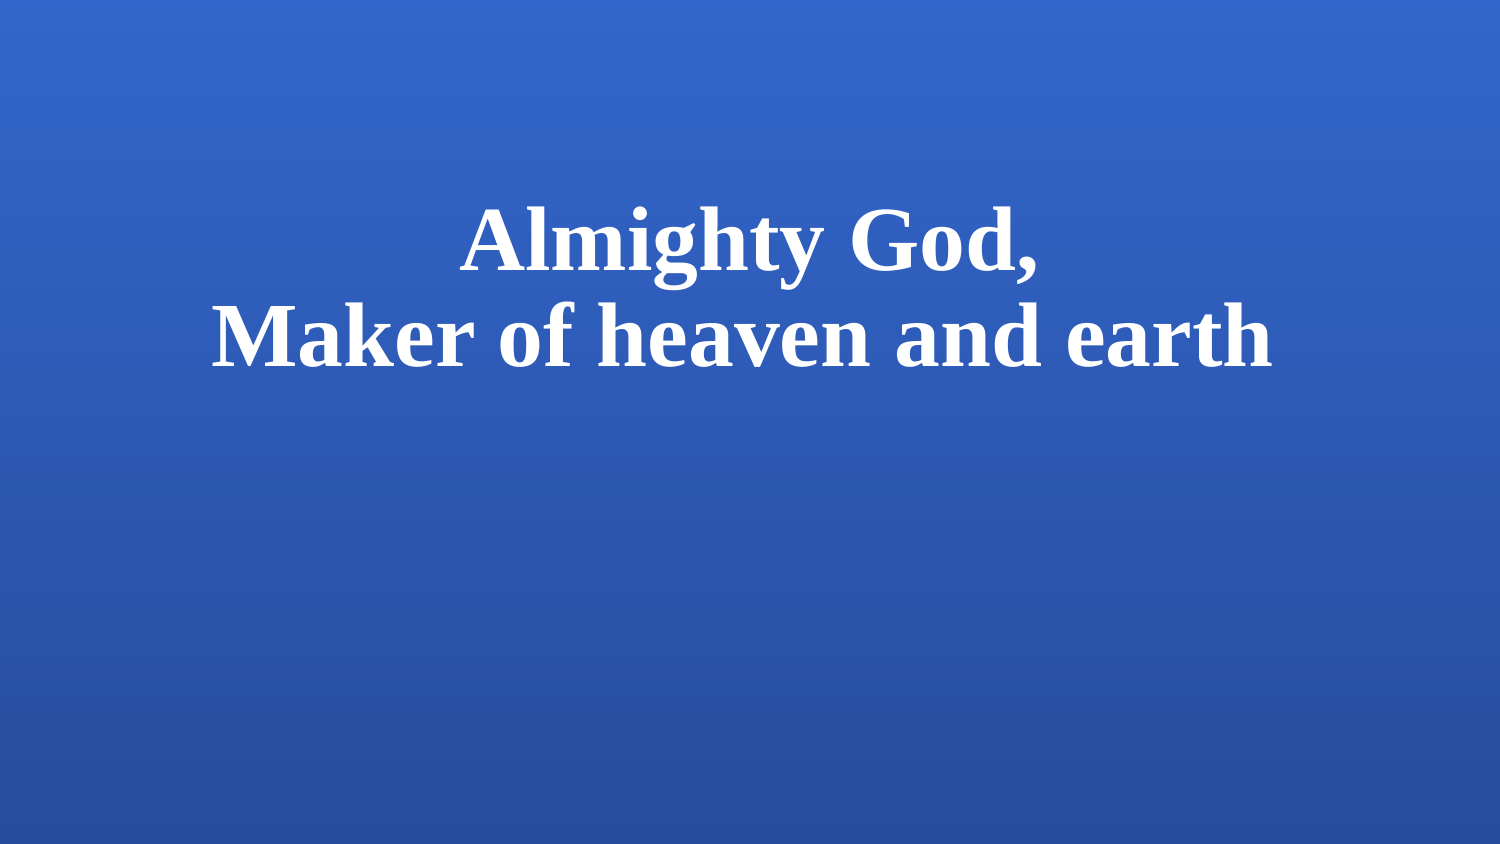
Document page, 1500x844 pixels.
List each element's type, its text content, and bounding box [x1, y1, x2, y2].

text_box Maker of heaven and earth [0, 267, 1494, 393]
text_box Almighty God, [0, 171, 1500, 297]
